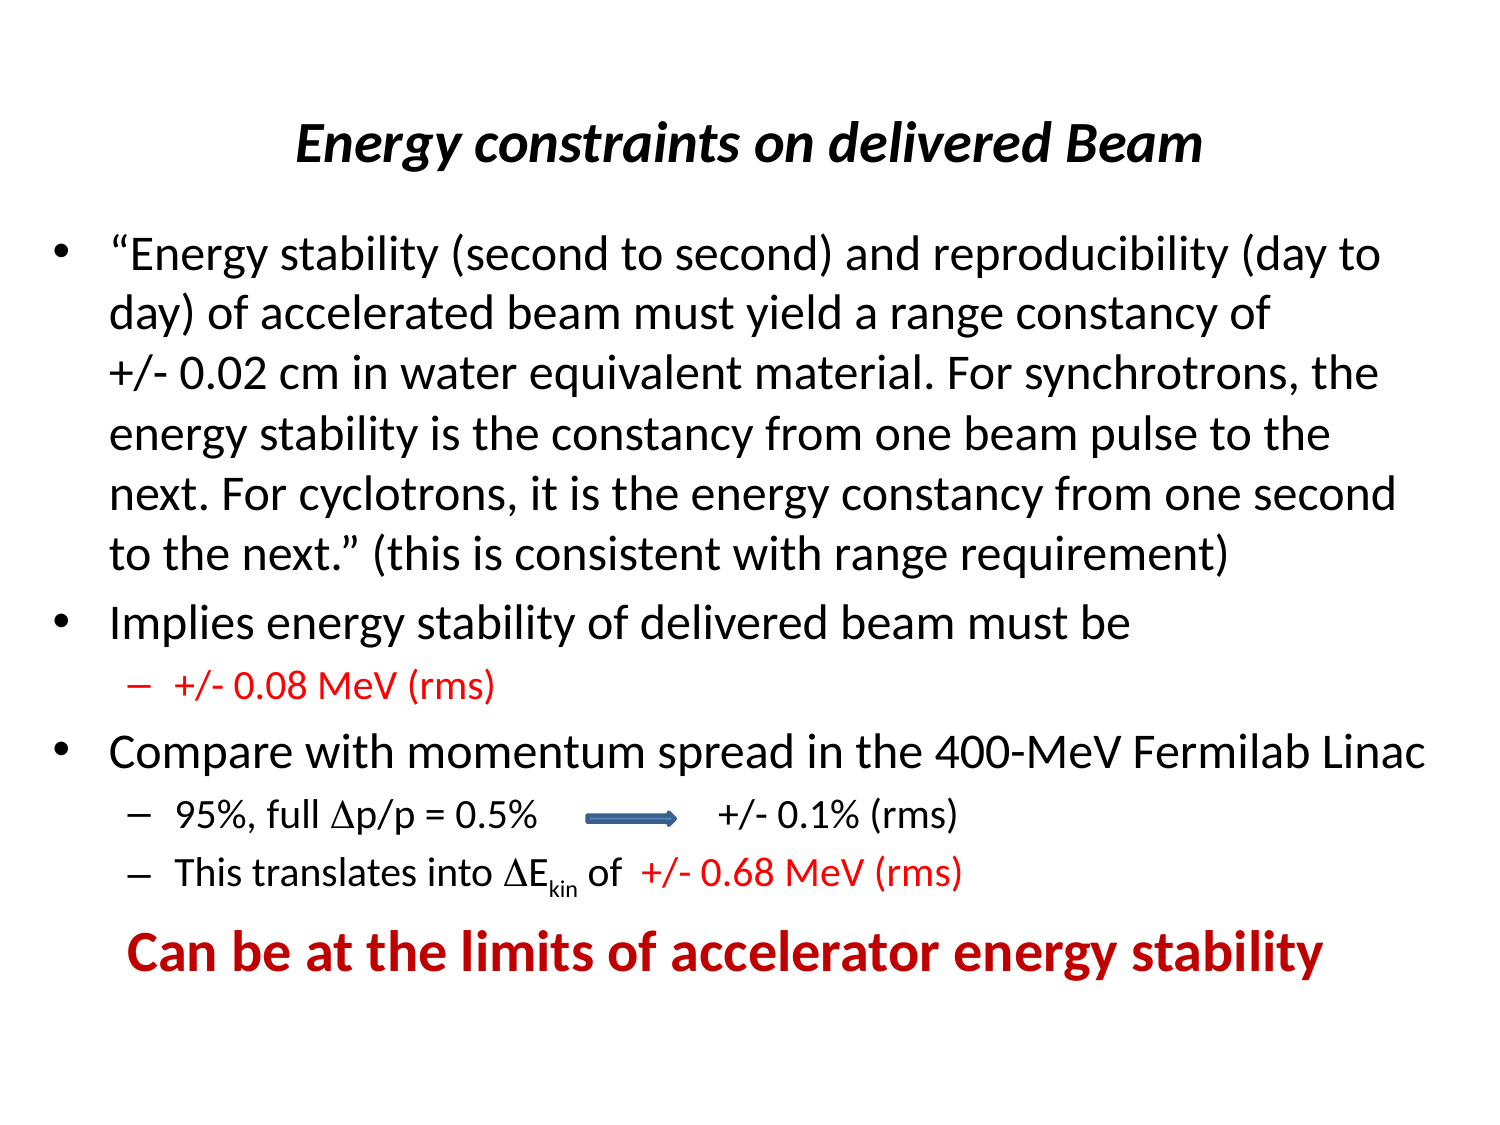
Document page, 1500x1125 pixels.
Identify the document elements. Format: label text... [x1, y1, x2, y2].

list “Energy stability (second to second) and reproducibility (day to day) of accelerated beam must yield a range constancy of +/- 0.02 cm in water equivalent material. For synchrotrons, the energy stability is the constancy from one beam pulse to the next. For cyclotrons, it is the energy constancy from one second to the next.” (this is consistent with range requirement) Implies energy stability of delivered beam must be +/- 0.08 MeV (rms) Compare with momentum spread in the 400-MeV Fermilab Linac 95%, full p/p = 0.5% +/- 0.1% (rms) This translates into Ekin of +/- 0.68 MeV (rms) Can be at the limits of accelerator energy stability [37, 212, 1451, 956]
text_box [585, 810, 678, 827]
title Energy constraints on delivered Beam [74, 44, 1426, 212]
